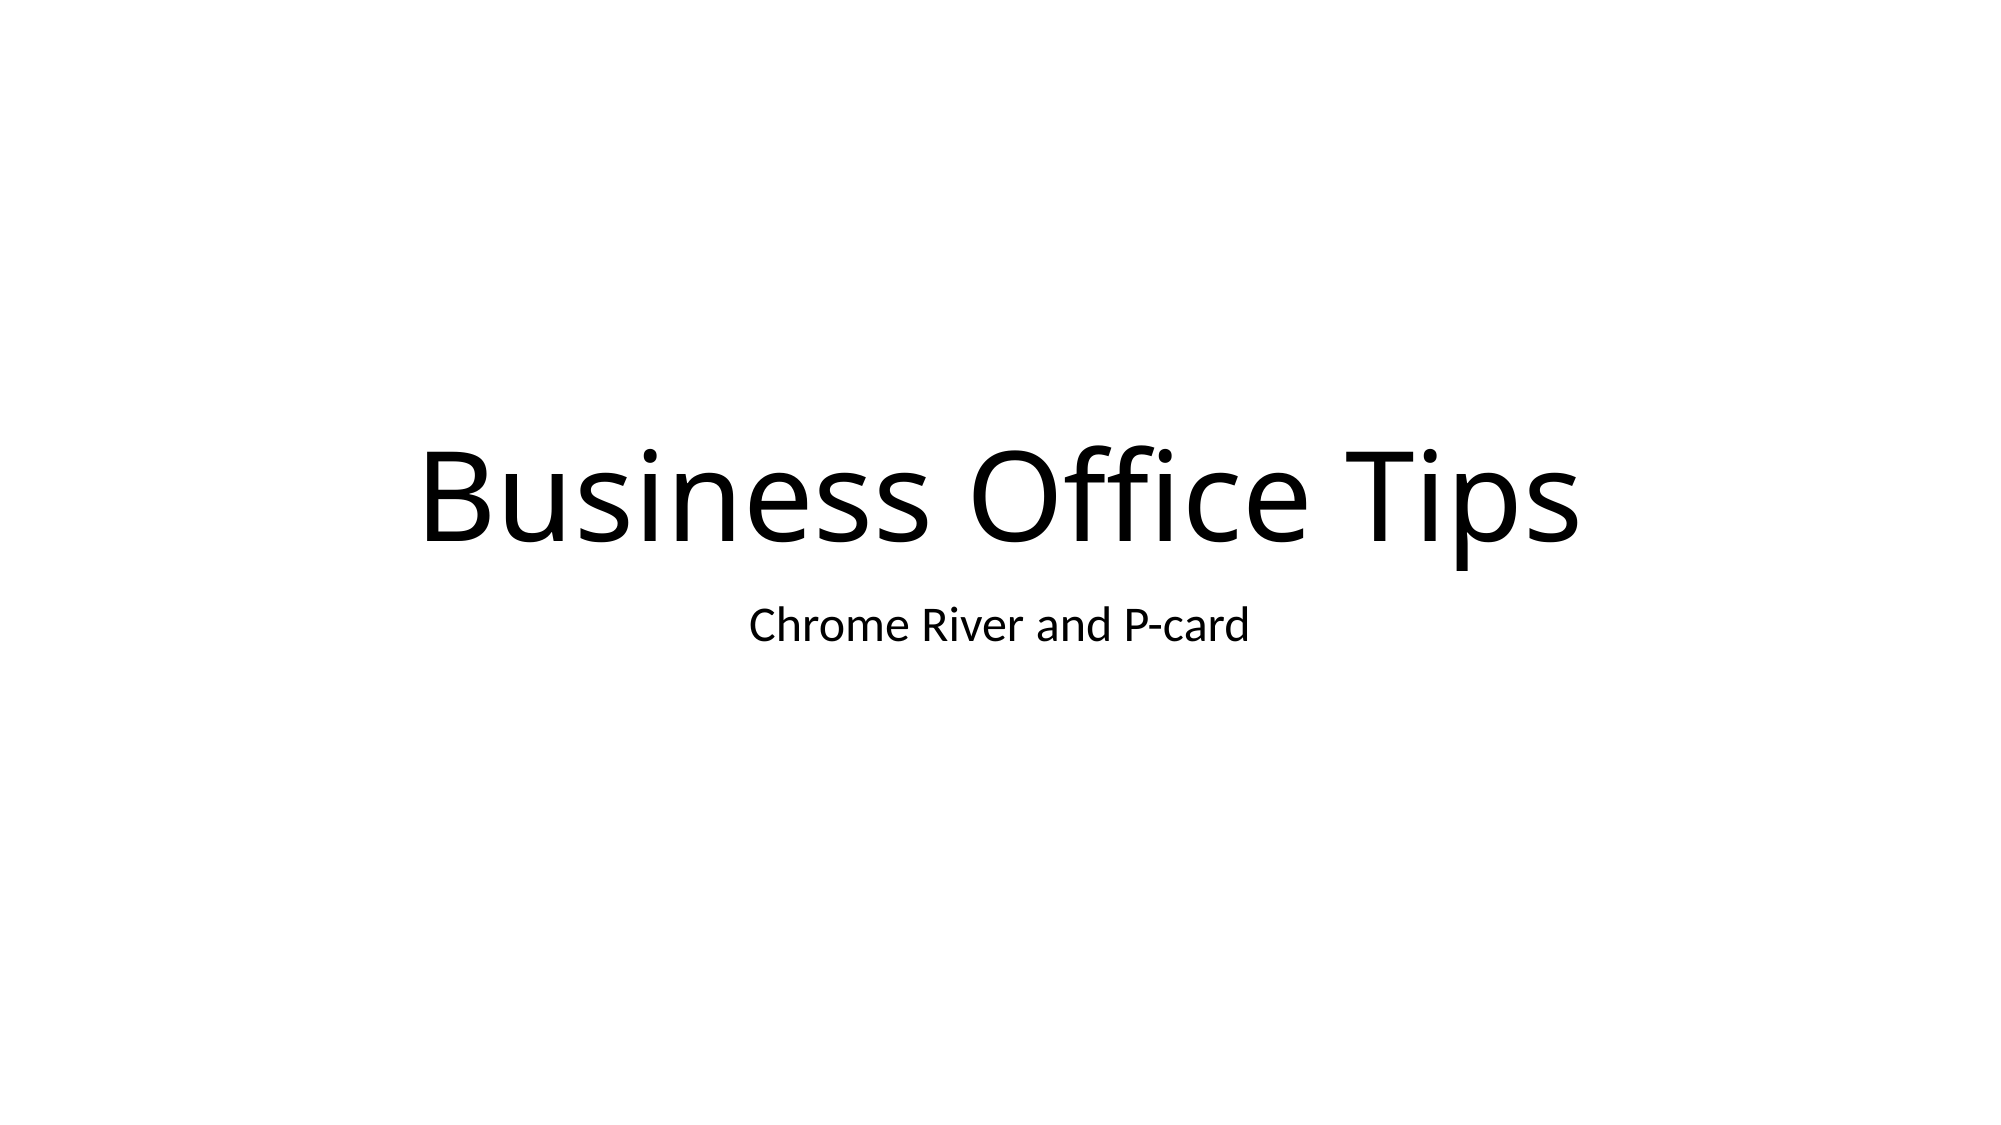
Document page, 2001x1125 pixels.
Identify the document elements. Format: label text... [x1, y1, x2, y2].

title Business Office Tips [249, 184, 1750, 576]
subtitle Chrome River and P-card [249, 590, 1750, 863]
